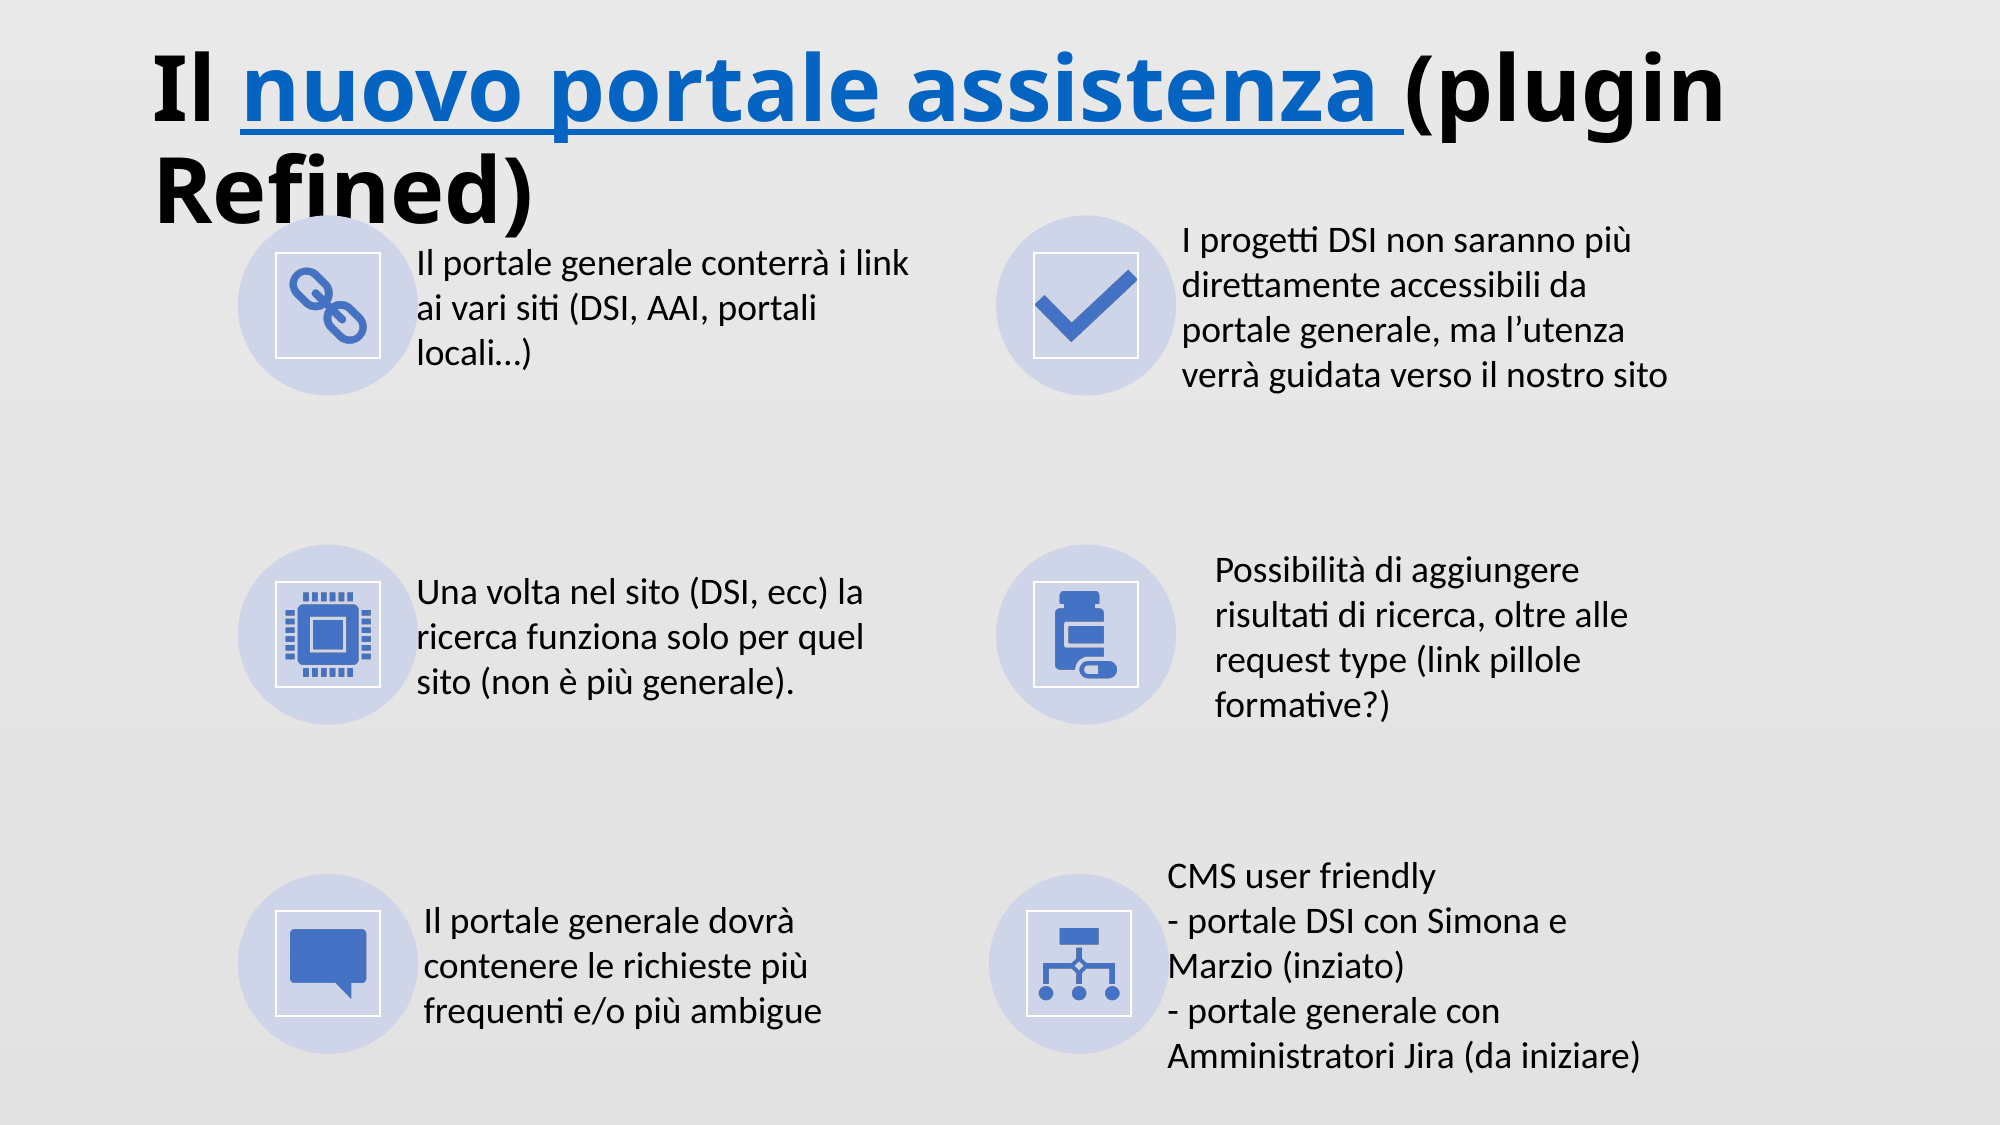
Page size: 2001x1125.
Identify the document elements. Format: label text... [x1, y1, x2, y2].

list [6, 196, 1905, 1073]
title Il nuovo portale assistenza (plugin Refined) [137, 28, 1863, 196]
